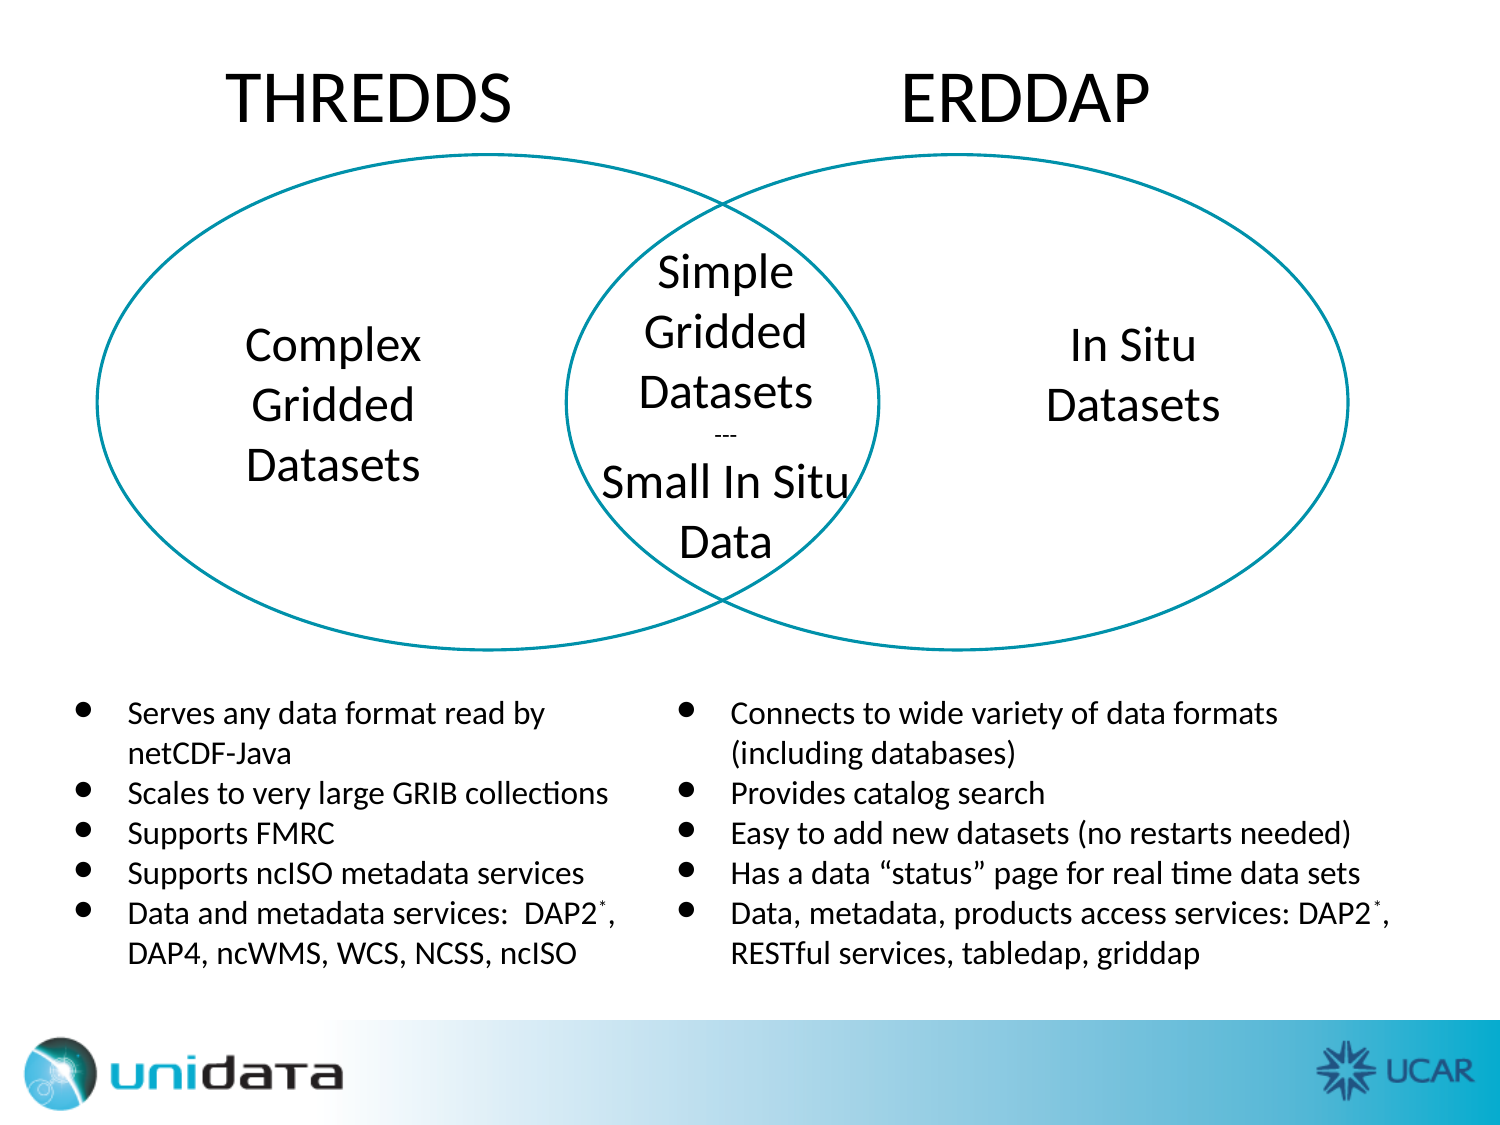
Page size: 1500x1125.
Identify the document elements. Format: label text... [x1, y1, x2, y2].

text_box In Situ Datasets [984, 296, 1282, 490]
text_box [97, 154, 722, 650]
picture [0, 1020, 1500, 1125]
text_box Serves any data format read by netCDF-Java Scales to very large GRIB collections Supports FMRC Supports ncISO metadata services Data and metadata services: DAP2*, DAP4, ncWMS, WCS, NCSS, ncISO [37, 676, 641, 1016]
text_box THREDDS [210, 32, 555, 130]
text_box Connects to wide variety of data formats (including databases) Provides catalog search Easy to add new datasets (no restarts needed) Has a data “status” page for real time data sets Data, metadata, products access services: DAP2*, RESTful services, tabledap, griddap [640, 676, 1416, 973]
text_box [121, 52, 1324, 194]
text_box [659, 154, 1348, 650]
text_box ERDDAP [885, 32, 1230, 130]
text_box [566, 344, 577, 460]
text_box Simple Gridded Datasets --- Small In Situ Data [577, 223, 875, 563]
text_box Complex Gridded Datasets [184, 296, 482, 490]
